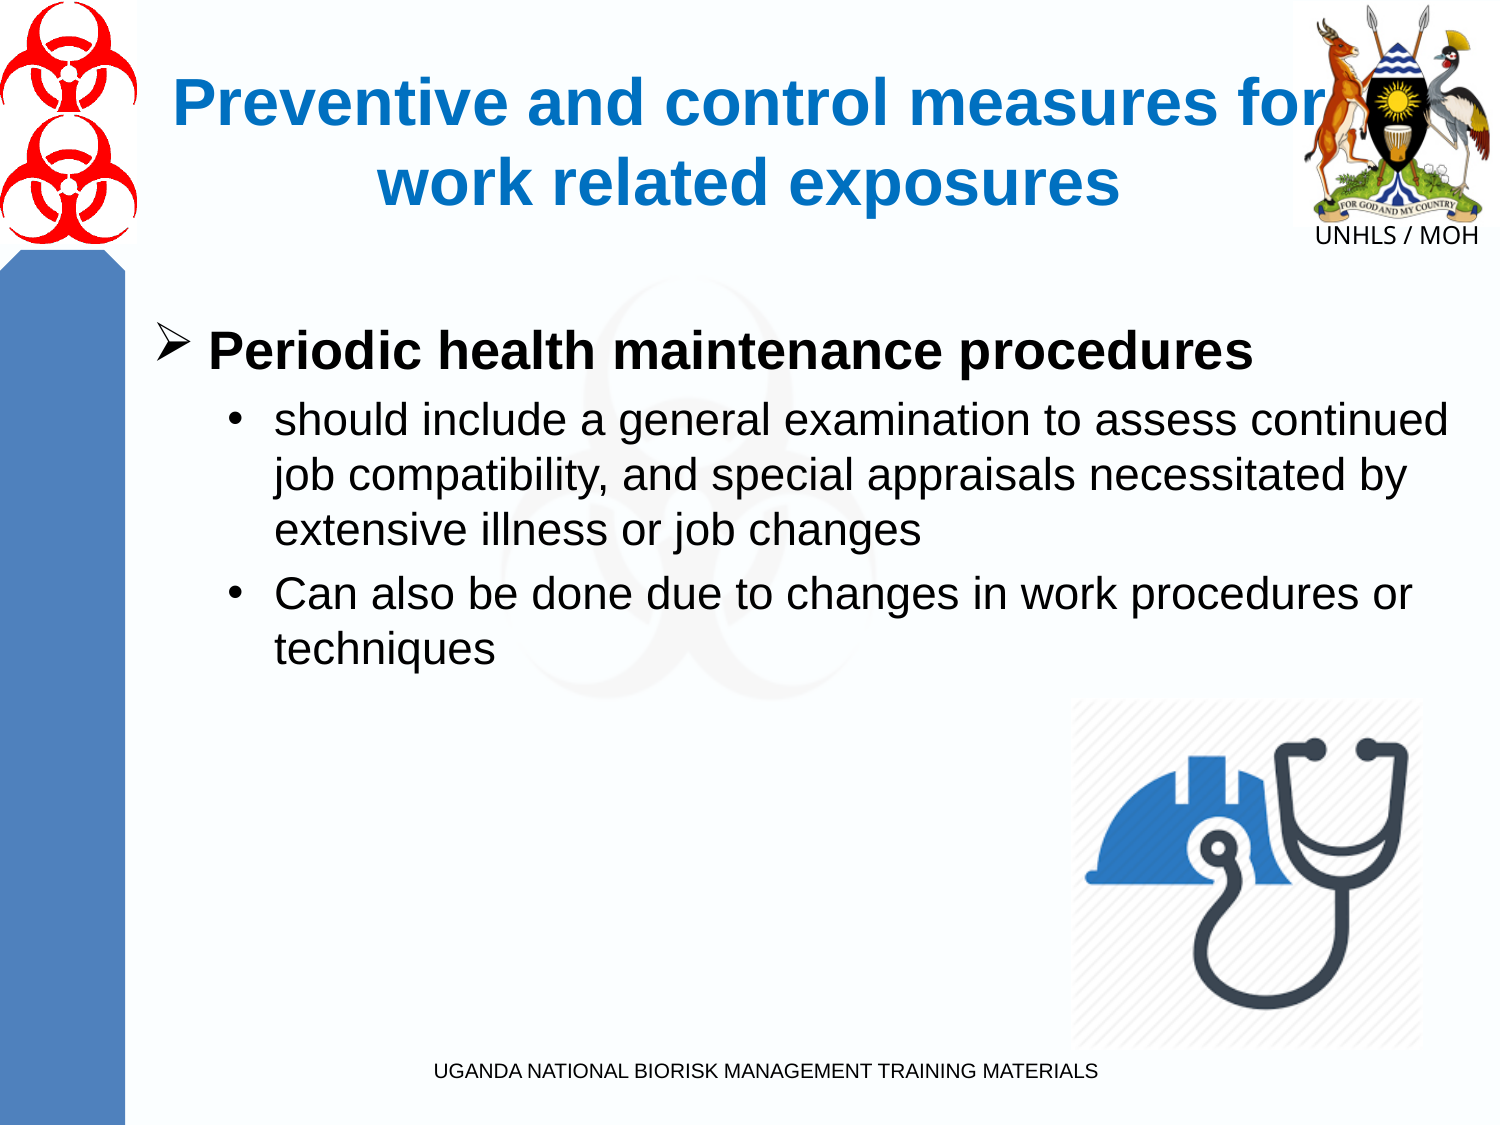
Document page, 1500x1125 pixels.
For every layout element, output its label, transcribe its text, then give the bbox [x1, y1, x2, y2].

footer UGANDA NATIONAL BIORISK MANAGEMENT TRAINING MATERIALS [337, 1050, 1200, 1095]
title Preventive and control measures for work related exposures [74, 44, 1426, 233]
picture [0, 0, 137, 244]
picture [1293, 1, 1500, 227]
picture [1070, 698, 1424, 1051]
list Periodic health maintenance procedures should include a general examination to assess continued job compatibility, and special appraisals necessitated by extensive illness or job changes Can also be done due to changes in work procedures or techniques [137, 232, 1475, 1063]
